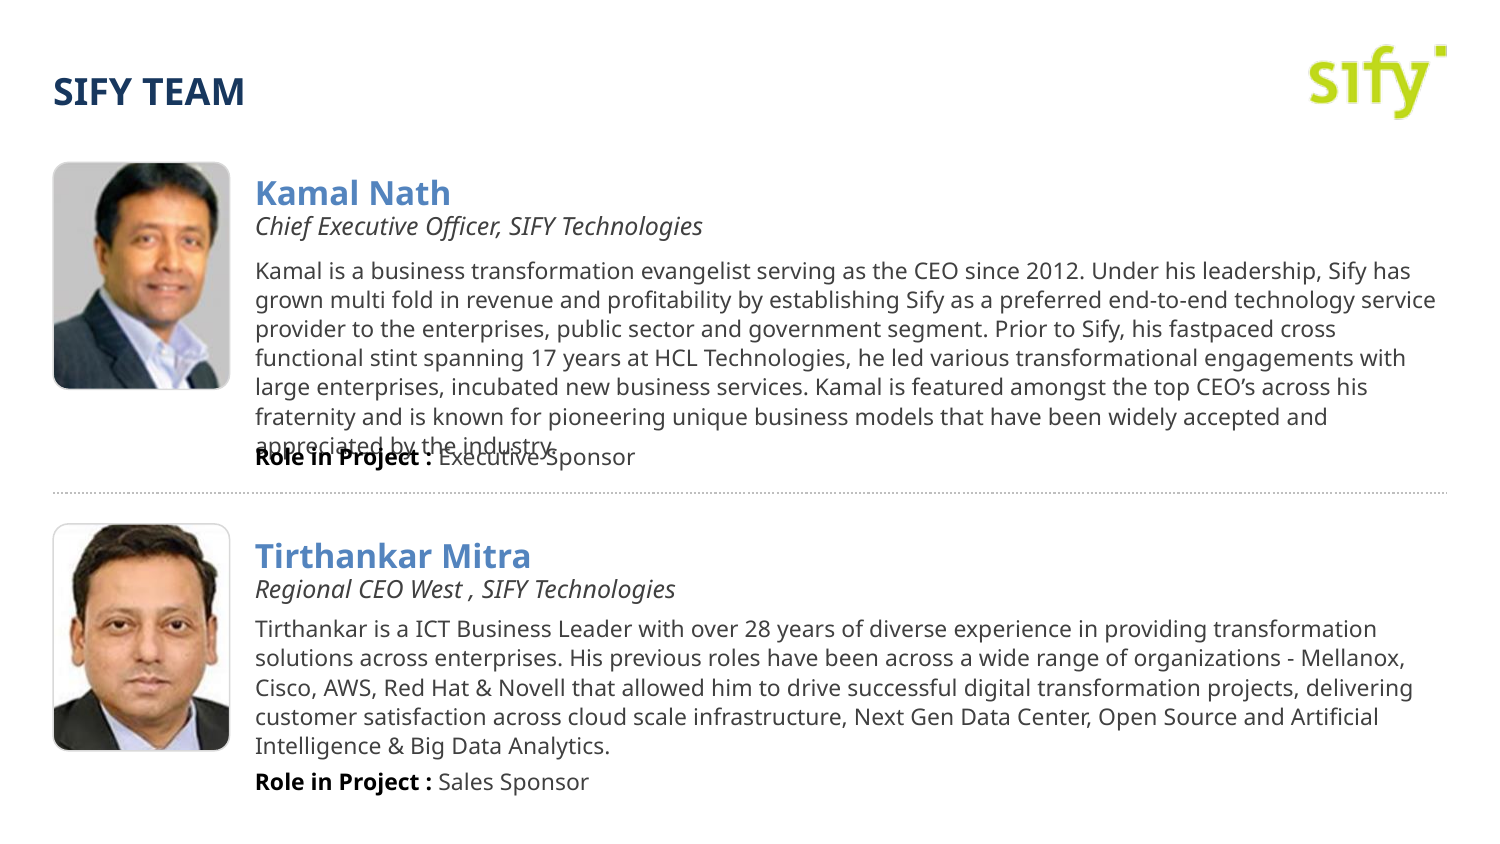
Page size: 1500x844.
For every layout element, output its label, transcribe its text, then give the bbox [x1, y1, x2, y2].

text_box Tirthankar Mitra [240, 517, 1432, 565]
text_box Tirthankar is a ICT Business Leader with over 28 years of diverse experience in providing transformation solutions across enterprises. His previous roles have been across a wide range of organizations - Mellanox, Cisco, AWS, Red Hat & Novell that allowed him to drive successful digital transformation projects, delivering customer satisfaction across cloud scale infrastructure, Next Gen Data Center, Open Source and Artificial Intelligence & Big Data Analytics. [240, 605, 1447, 767]
text_box Regional CEO West , SIFY Technologies [240, 565, 1432, 605]
picture [52, 162, 230, 390]
text_box Role in Project : Executive Sponsor [240, 435, 1432, 478]
text_box Chief Executive Officer, SIFY Technologies [240, 202, 1432, 247]
picture [52, 523, 230, 751]
picture [1272, 0, 1469, 180]
text_box Kamal Nath [240, 154, 1432, 202]
text_box Kamal is a business transformation evangelist serving as the CEO since 2012. Under his leadership, Sify has grown multi fold in revenue and profitability by establishing Sify as a preferred end-to-end technology service provider to the enterprises, public sector and government segment. Prior to Sify, his fastpaced cross functional stint spanning 17 years at HCL Technologies, he led various transformational engagements with large enterprises, incubated new business services. Kamal is featured amongst the top CEO’s across his fraternity and is known for pioneering unique business models that have been widely accepted and appreciated by the industry. [240, 247, 1456, 467]
title SIFY TEAM [53, 60, 1290, 121]
text_box Role in Project : Sales Sponsor [240, 760, 1432, 803]
